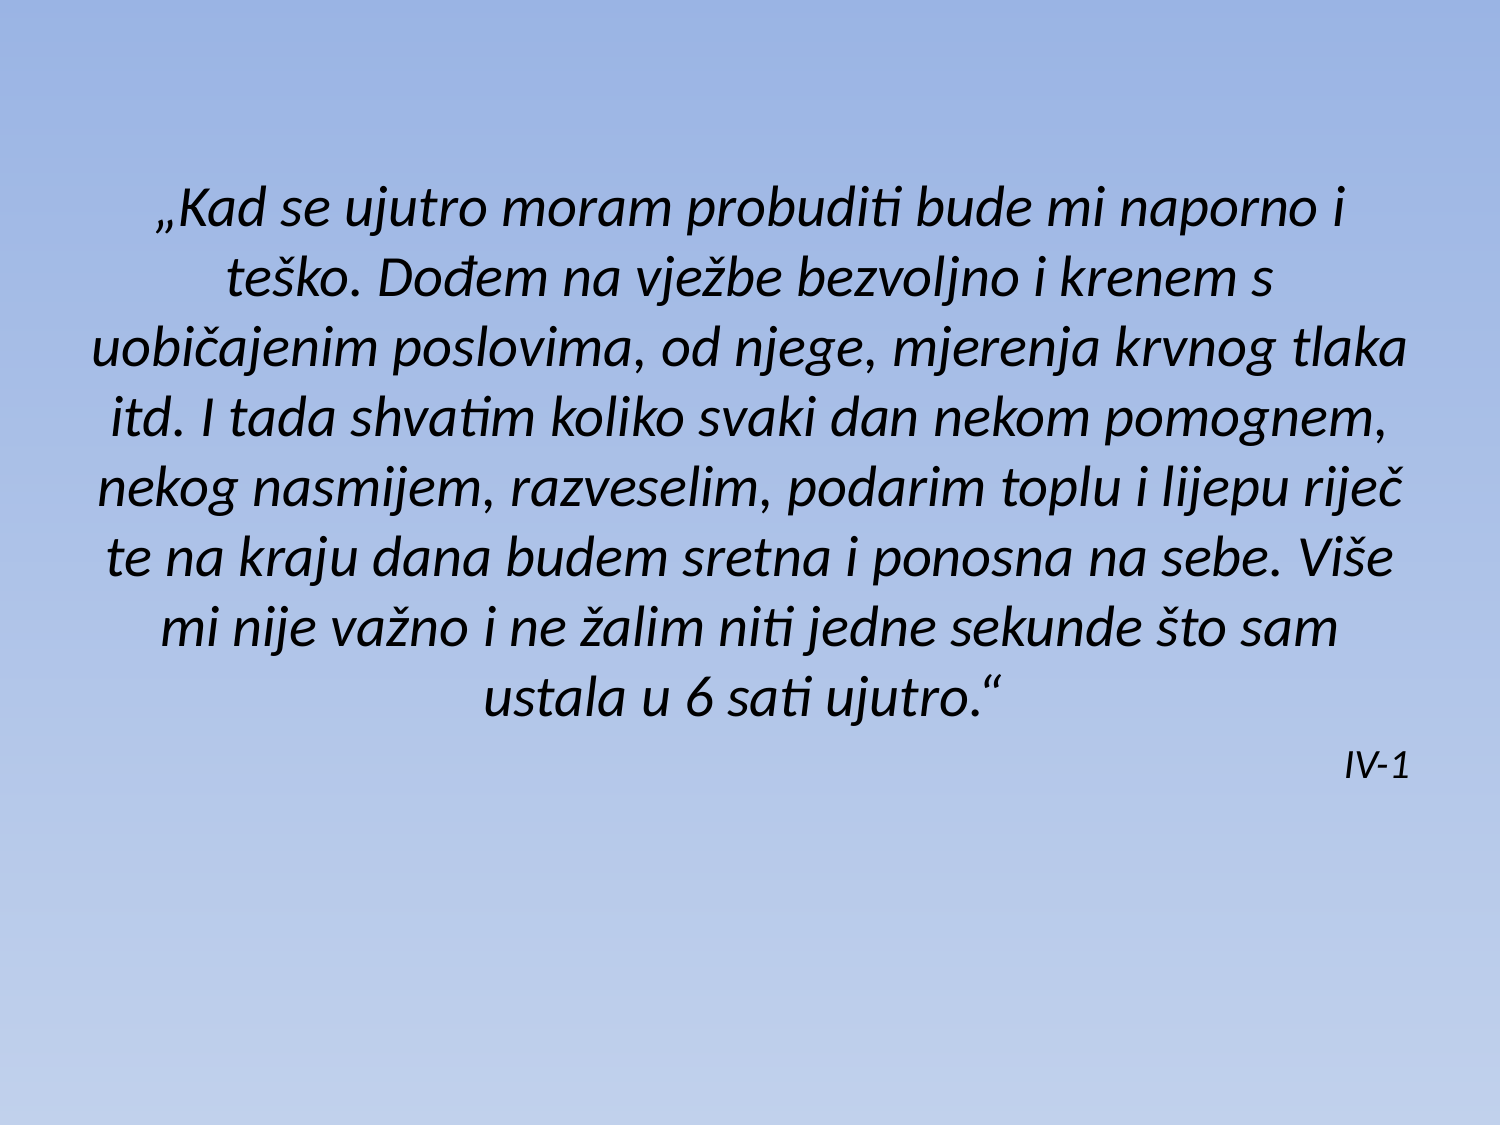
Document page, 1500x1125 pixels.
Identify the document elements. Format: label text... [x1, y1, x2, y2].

list „Kad se ujutro moram probuditi bude mi naporno i teško. Dođem na vježbe bezvoljno i krenem s uobičajenim poslovima, od njege, mjerenja krvnog tlaka itd. I tada shvatim koliko svaki dan nekom pomognem, nekog nasmijem, razveselim, podarim toplu i lijepu riječ te na kraju dana budem sretna i ponosna na sebe. Više mi nije važno i ne žalim niti jedne sekunde što sam ustala u 6 sati ujutro.“ IV-1 [75, 160, 1425, 1005]
